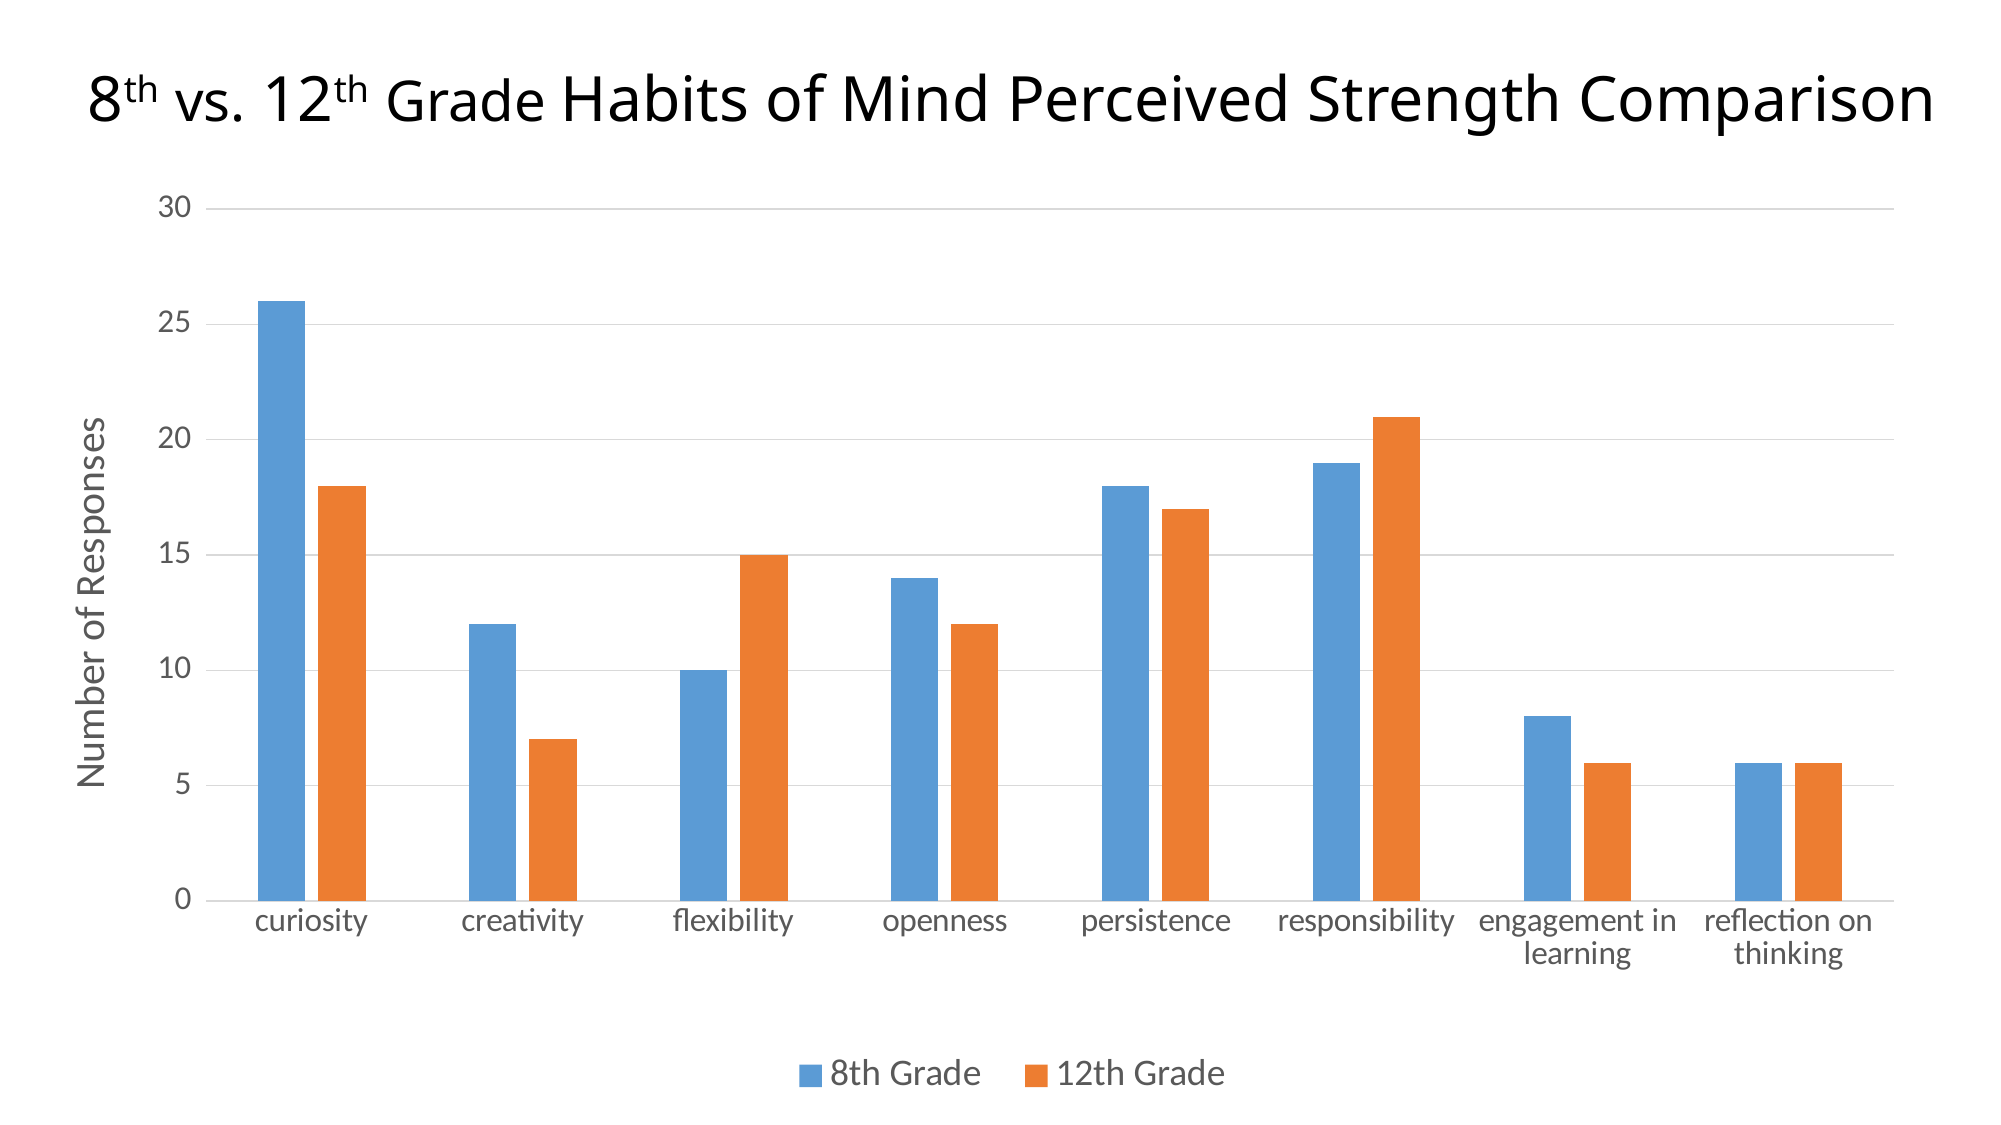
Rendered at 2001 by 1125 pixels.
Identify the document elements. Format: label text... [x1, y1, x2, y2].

chart [47, 154, 1971, 1109]
title 8th vs. 12th Grade Habits of Mind Perceived Strength Comparison [25, 31, 2000, 171]
